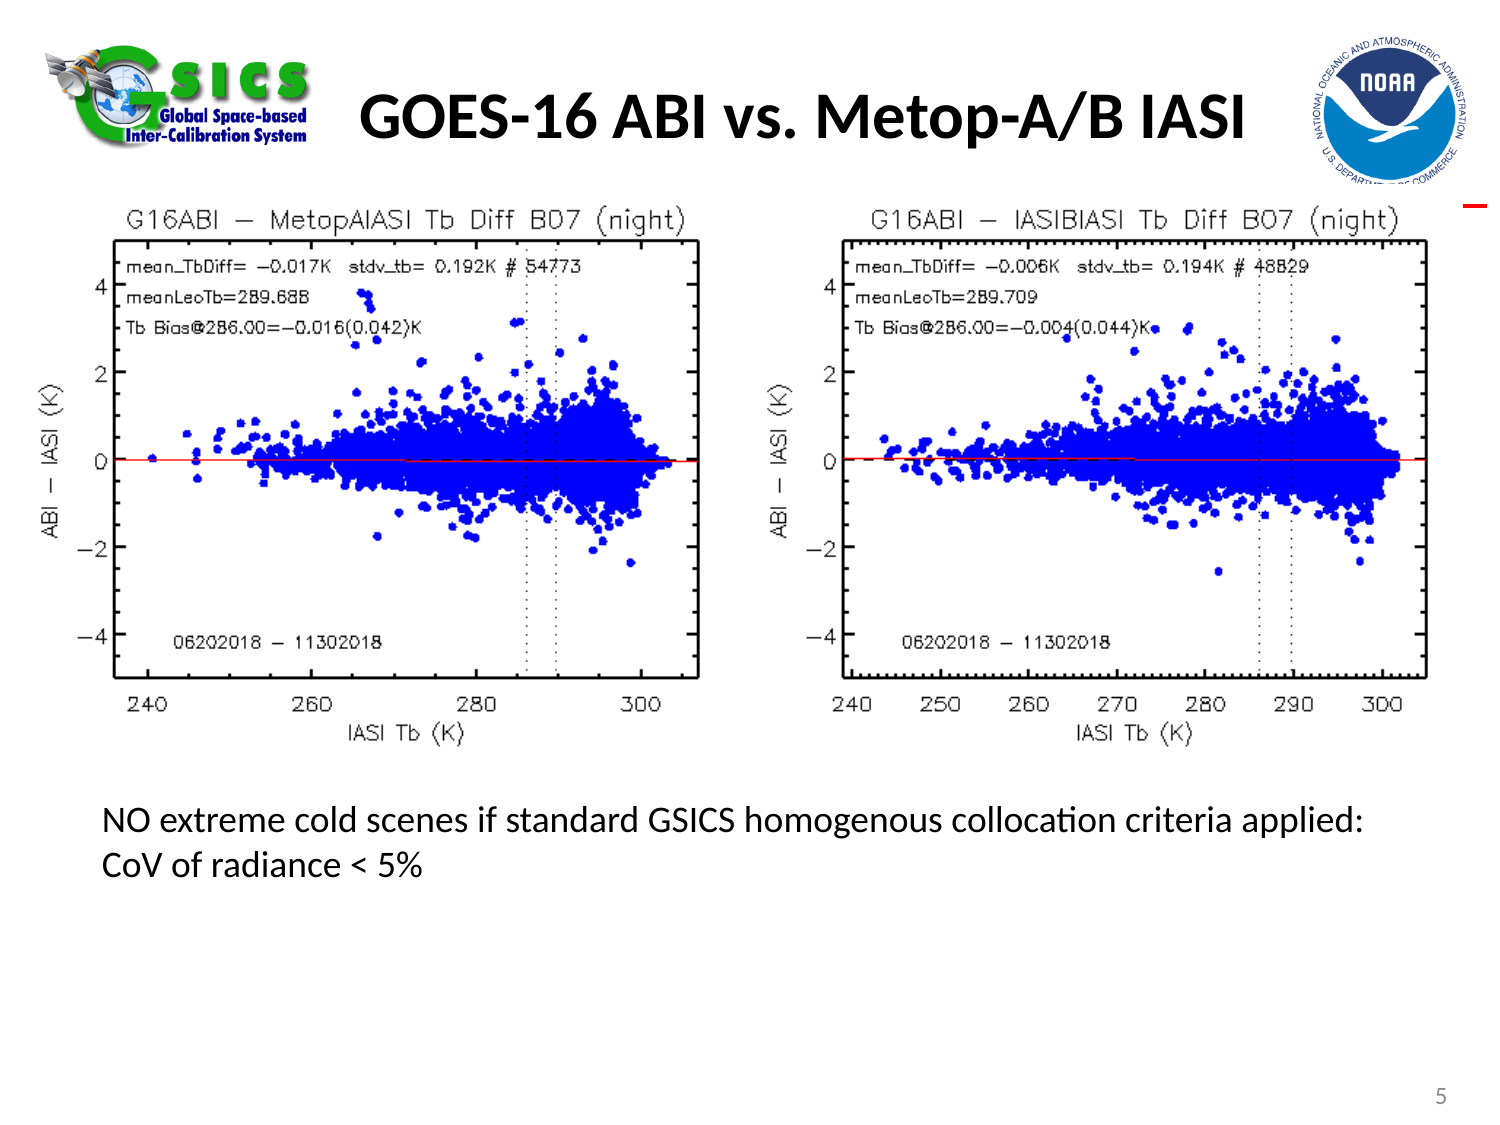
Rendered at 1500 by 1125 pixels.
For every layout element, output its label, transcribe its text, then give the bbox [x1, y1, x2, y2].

title GOES-16 ABI vs. Metop-A/B IASI [309, 18, 1298, 182]
picture [37, 37, 309, 150]
picture [5, 37, 1466, 768]
text_box NO extreme cold scenes if standard GSICS homogenous collocation criteria applied: CoV of radiance < 5% [87, 787, 1381, 893]
slide_number 5 [1275, 1080, 1463, 1109]
